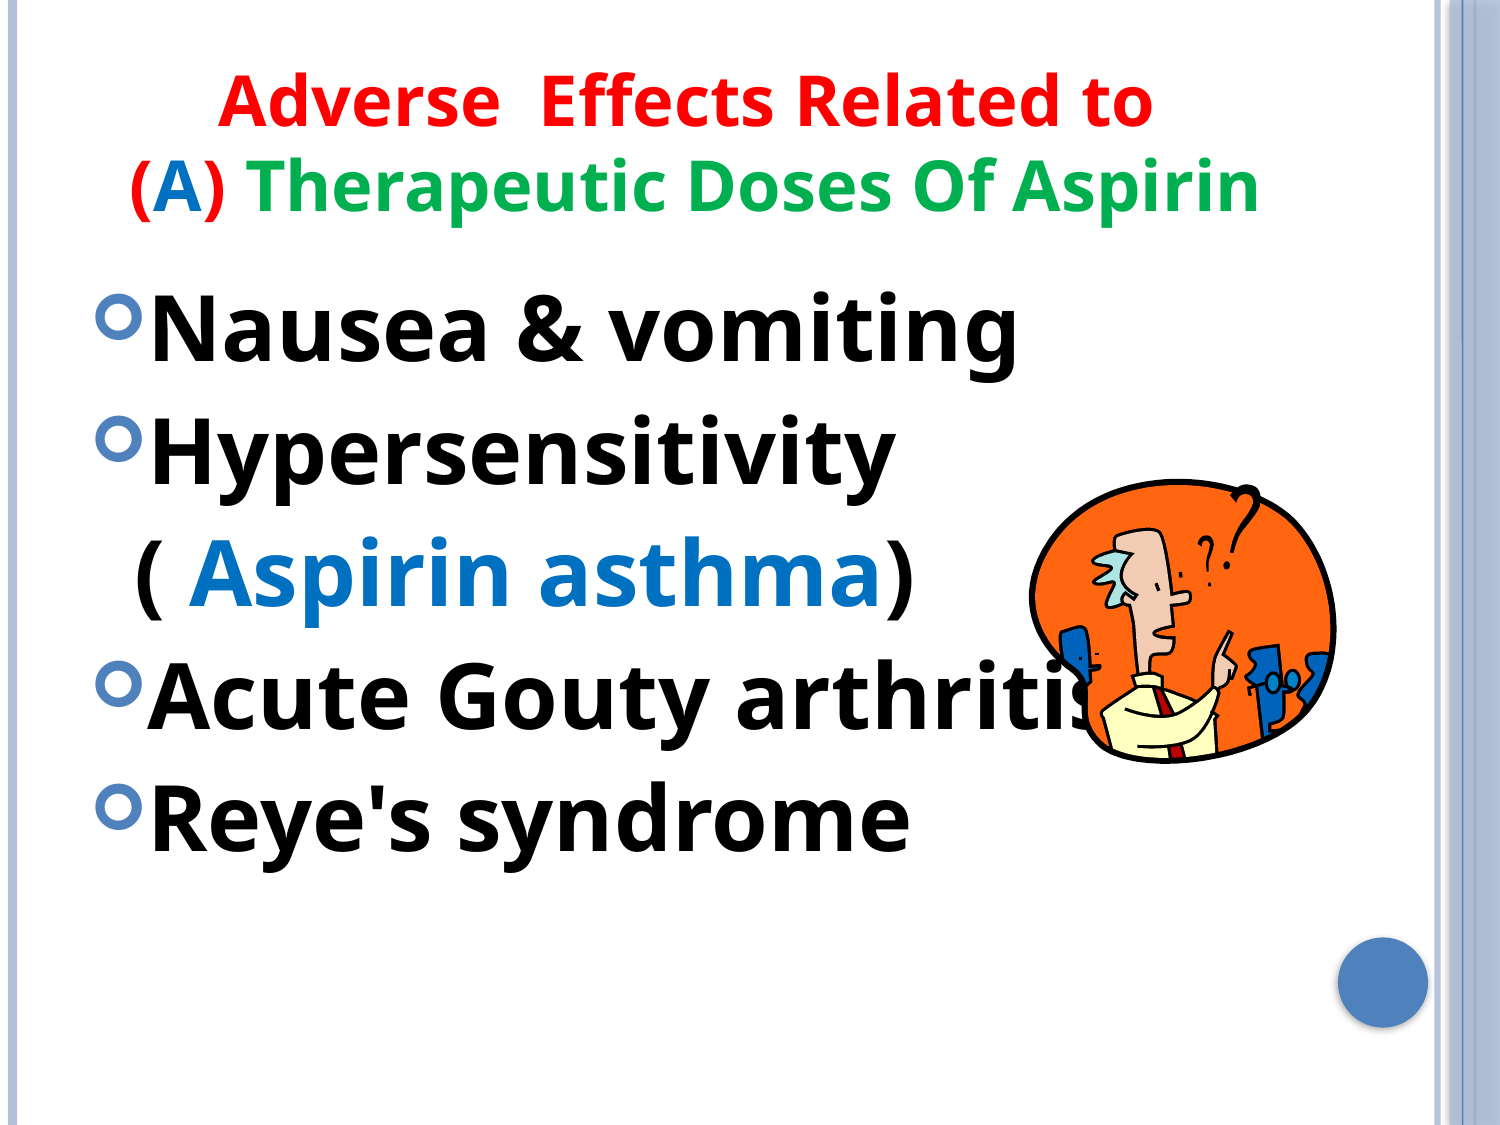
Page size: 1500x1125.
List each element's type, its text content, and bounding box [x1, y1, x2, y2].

title Adverse Effects Related to (A) Therapeutic Doses Of Aspirin [75, 45, 1300, 233]
picture [1019, 474, 1338, 765]
list Nausea & vomiting Hypersensitivity ( Aspirin asthma) Acute Gouty arthritis Reye's syndrome [75, 262, 1300, 1062]
